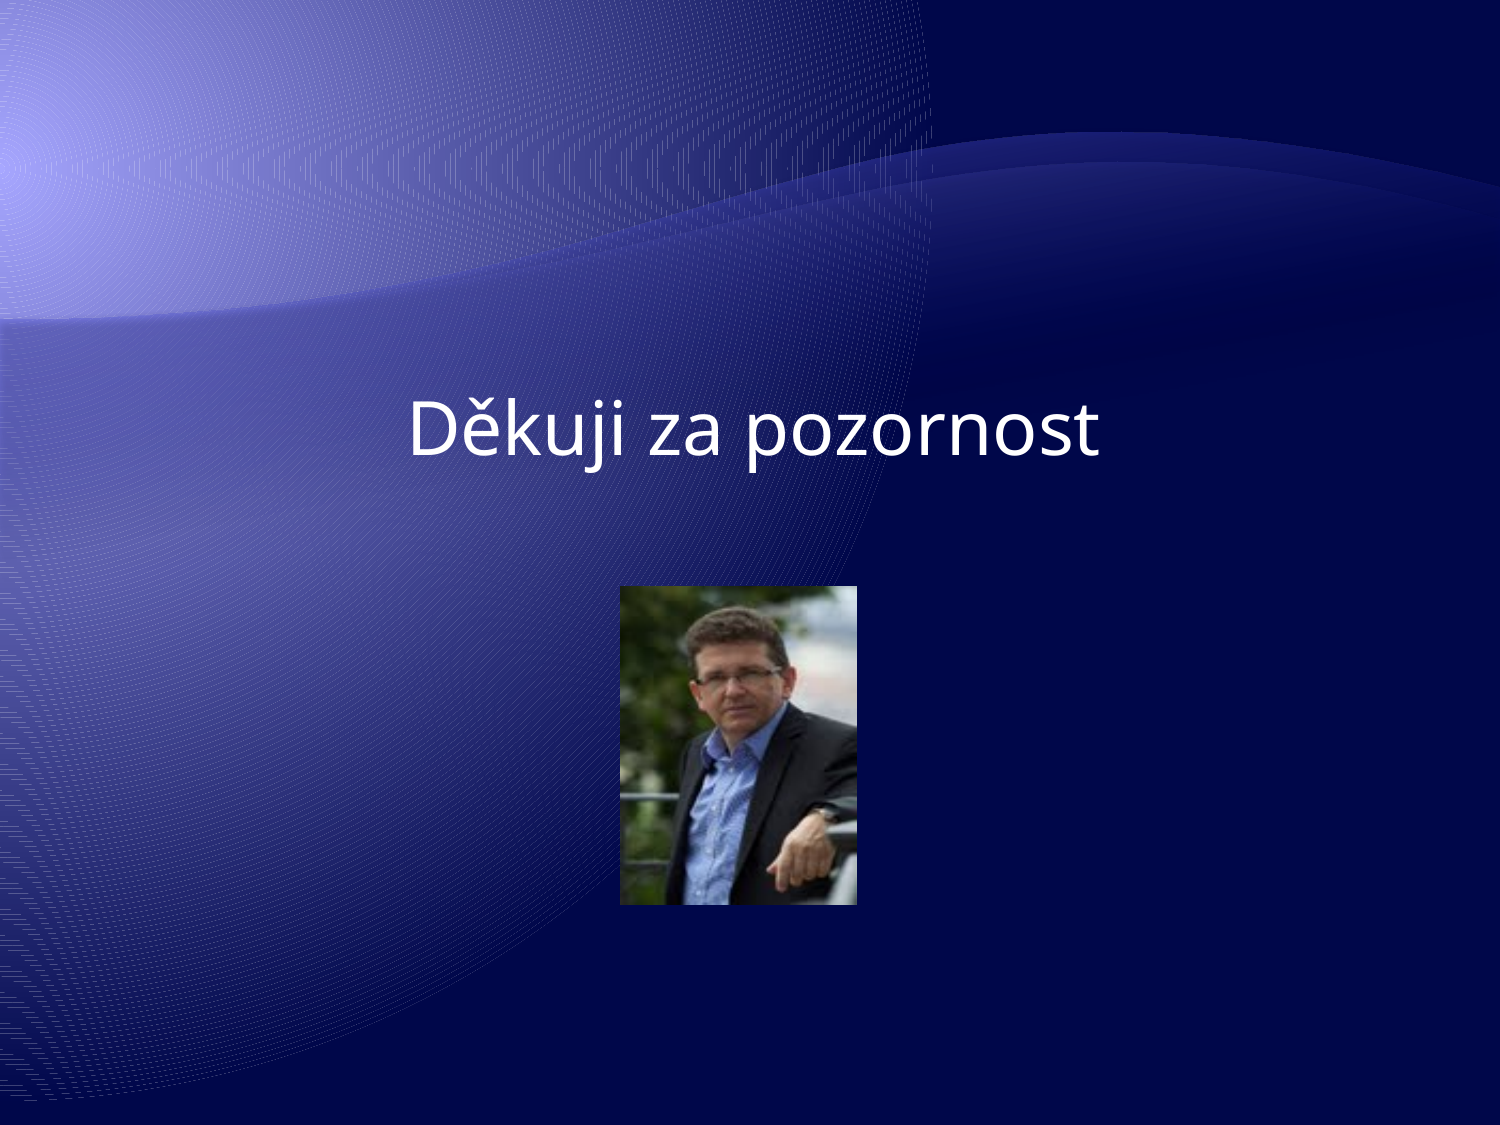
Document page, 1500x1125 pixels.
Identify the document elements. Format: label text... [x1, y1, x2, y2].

list Děkuji za pozornost [88, 373, 1439, 480]
picture [619, 585, 857, 906]
